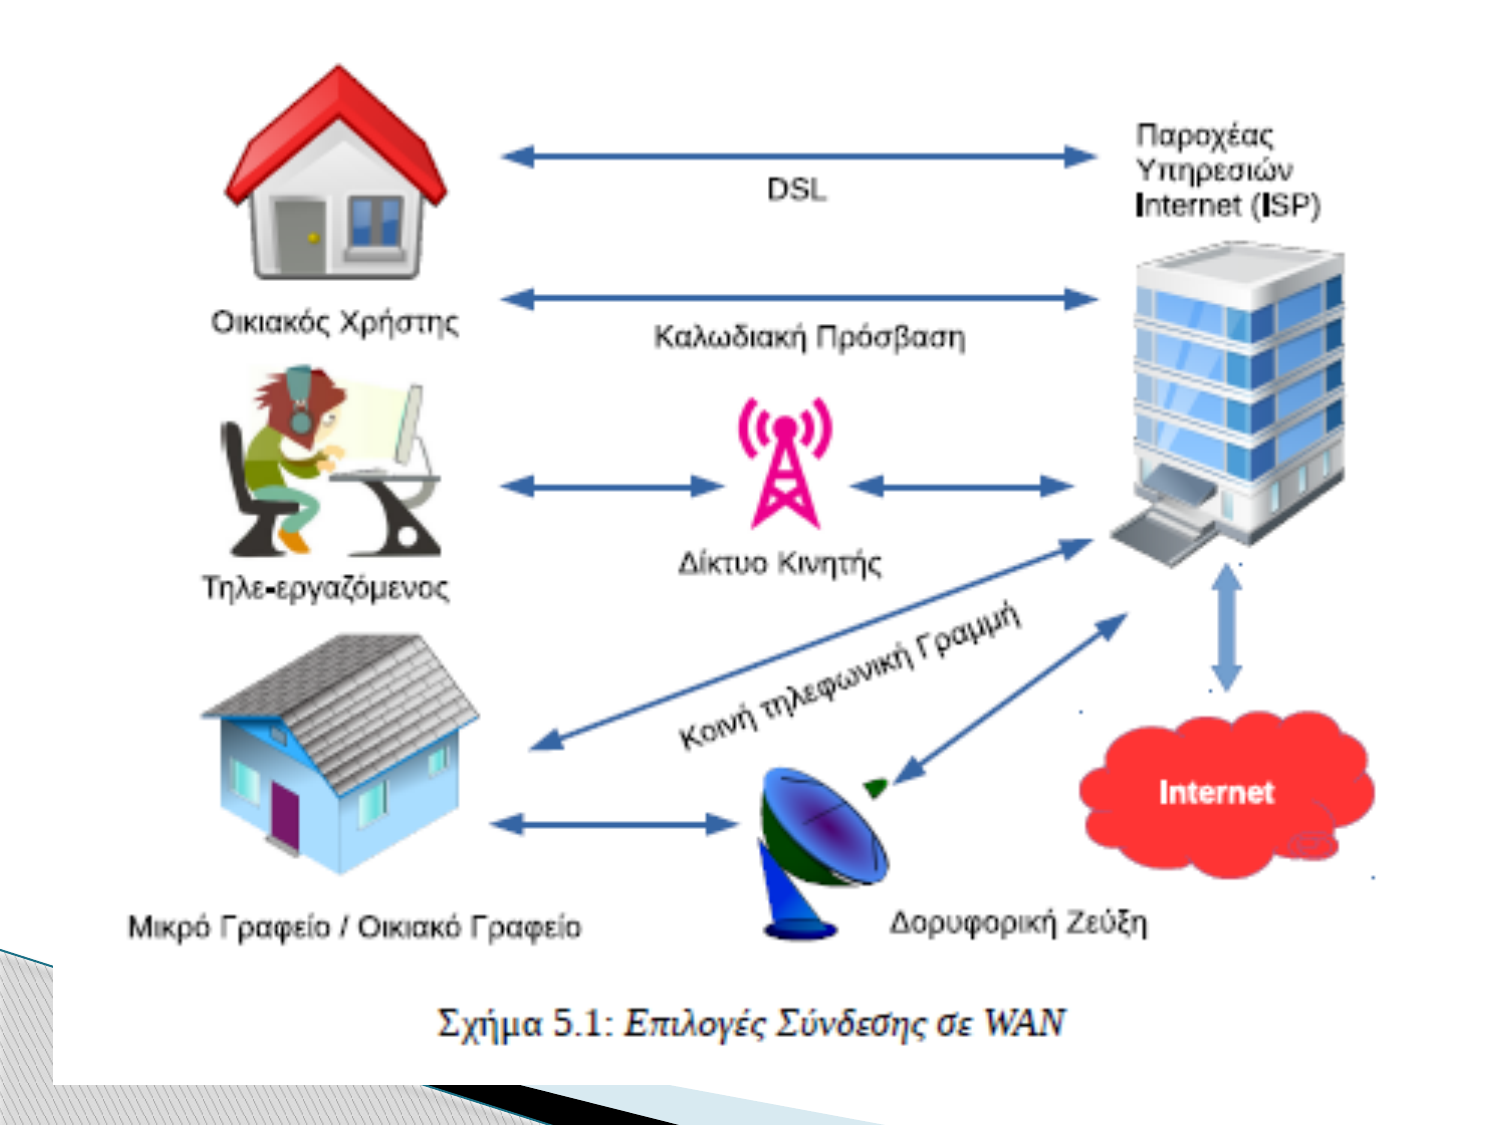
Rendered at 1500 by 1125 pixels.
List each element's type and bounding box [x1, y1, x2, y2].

picture [52, 30, 1436, 1086]
